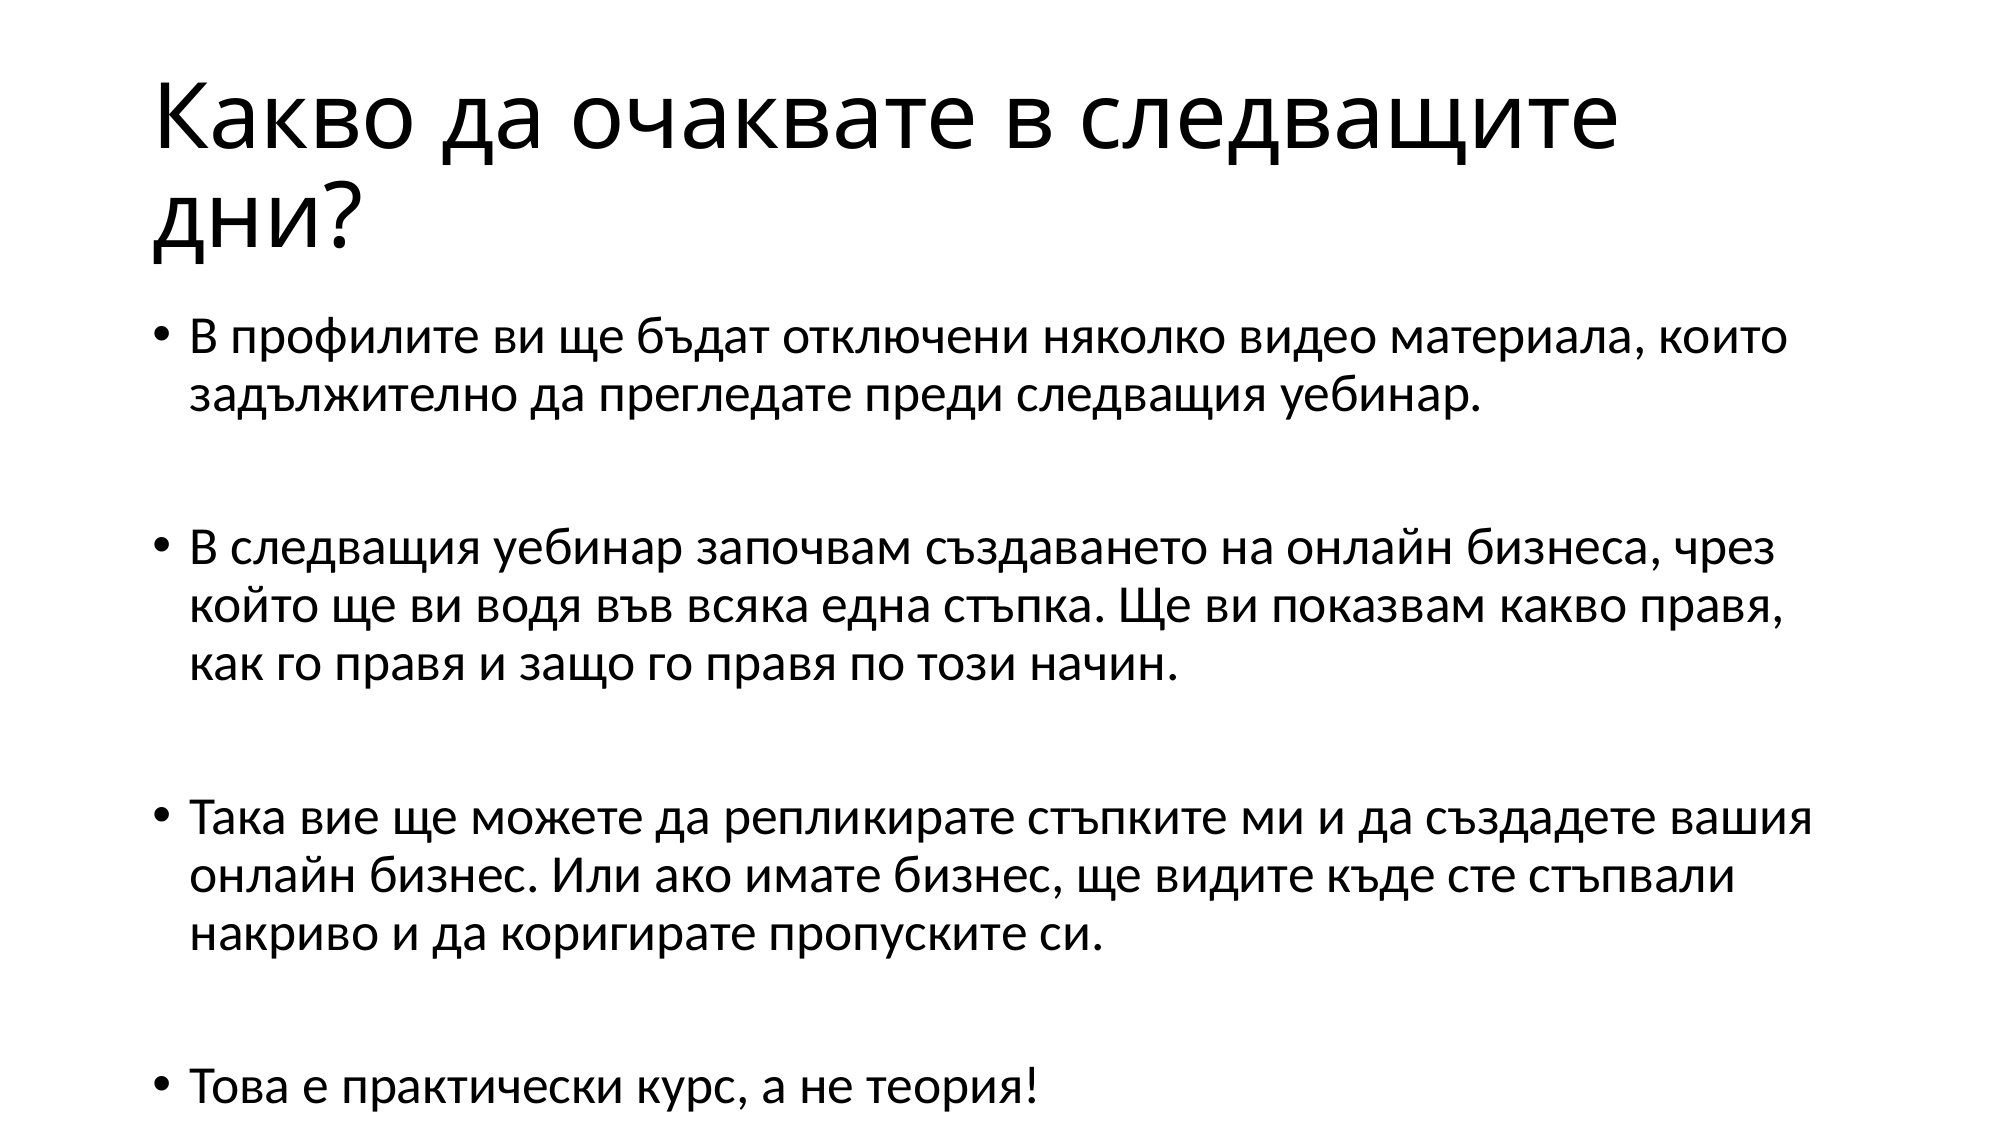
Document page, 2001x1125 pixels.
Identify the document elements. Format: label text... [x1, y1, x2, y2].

title Какво да очаквате в следващите дни? [137, 59, 1863, 278]
list В профилите ви ще бъдат отключени няколко видео материала, които задължително да прегледате преди следващия уебинар. В следващия уебинар започвам създаването на онлайн бизнеса, чрез който ще ви водя във всяка една стъпка. Ще ви показвам какво правя, как го правя и защо го правя по този начин. Така вие ще можете да репликирате стъпките ми и да създадете вашия онлайн бизнес. Или ако имате бизнес, ще видите къде сте стъпвали накриво и да коригирате пропуските си. Това е практически курс, а не теория! [137, 299, 1863, 1125]
